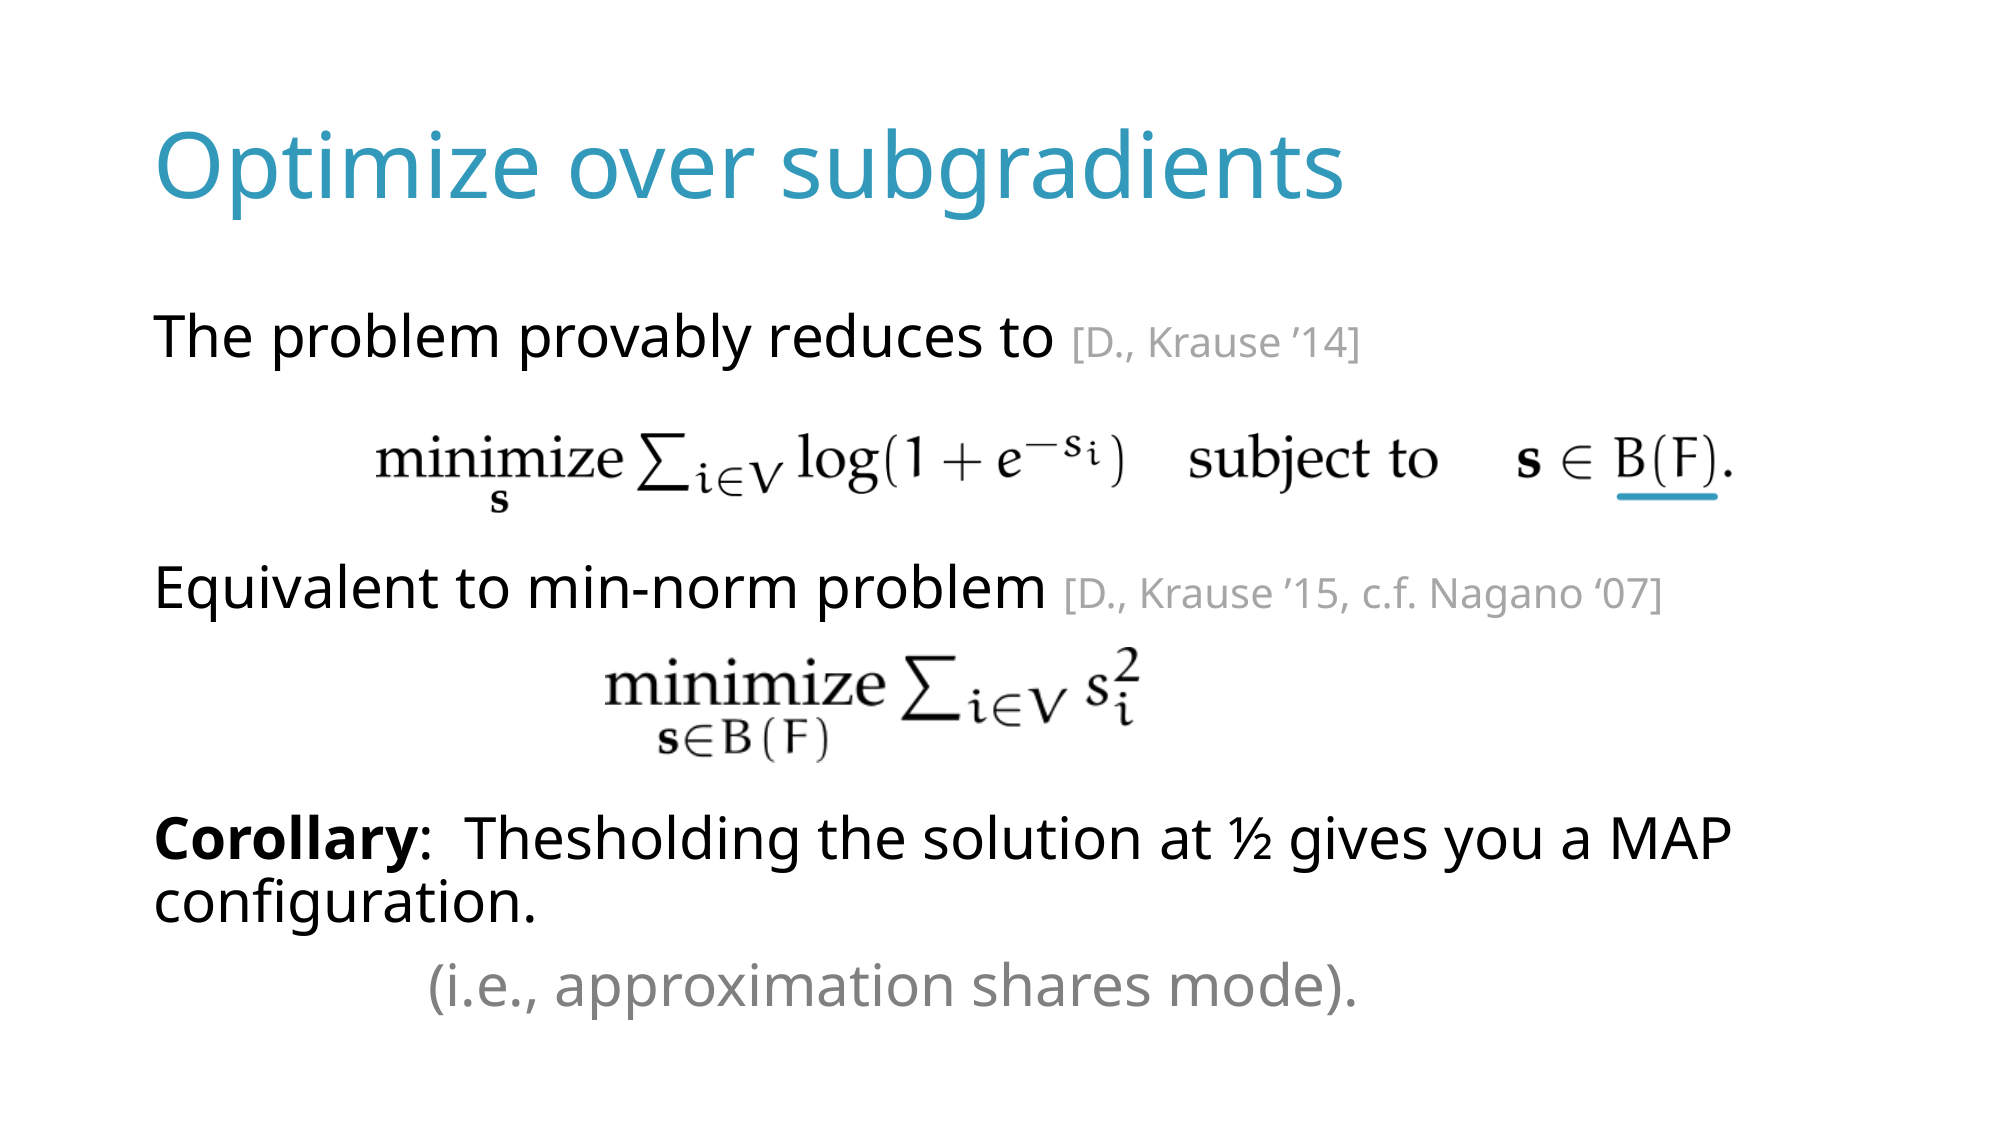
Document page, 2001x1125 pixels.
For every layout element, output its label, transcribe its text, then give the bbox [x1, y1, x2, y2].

title Optimize over subgradients [138, 60, 1864, 278]
picture [376, 433, 1732, 514]
picture [605, 647, 1141, 763]
text_box The problem provably reduces to [D., Krause ’14] Equivalent to min-norm problem [D., Krause ’15, c.f. Nagano ‘07] Corollary: Thesholding the solution at ½ gives you a MAP configuration. (i.e., approximation shares mode). [138, 299, 1948, 1111]
